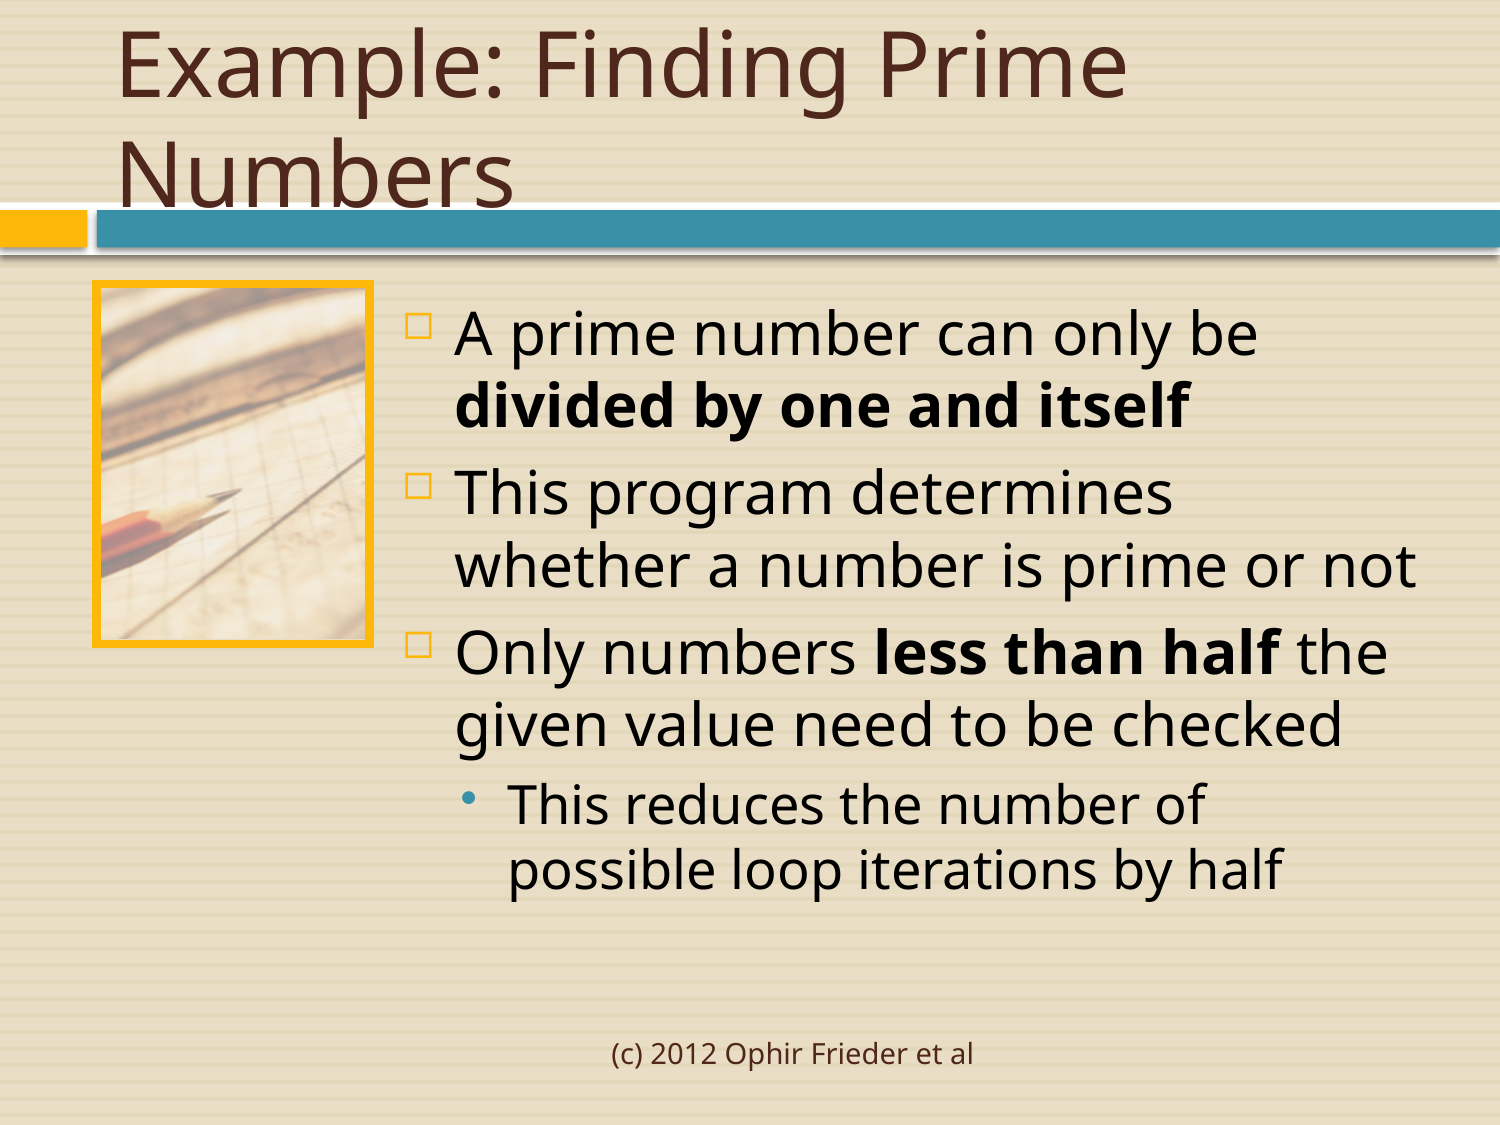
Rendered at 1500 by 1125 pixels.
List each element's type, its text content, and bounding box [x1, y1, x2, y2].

list A prime number can only be divided by one and itself This program determines whether a number is prime or not Only numbers less than half the given value need to be checked This reduces the number of possible loop iterations by half [387, 287, 1438, 1013]
picture [101, 288, 365, 640]
footer (c) 2012 Ophir Frieder et al [99, 1024, 990, 1085]
title Example: Finding Prime Numbers [99, 44, 1425, 188]
